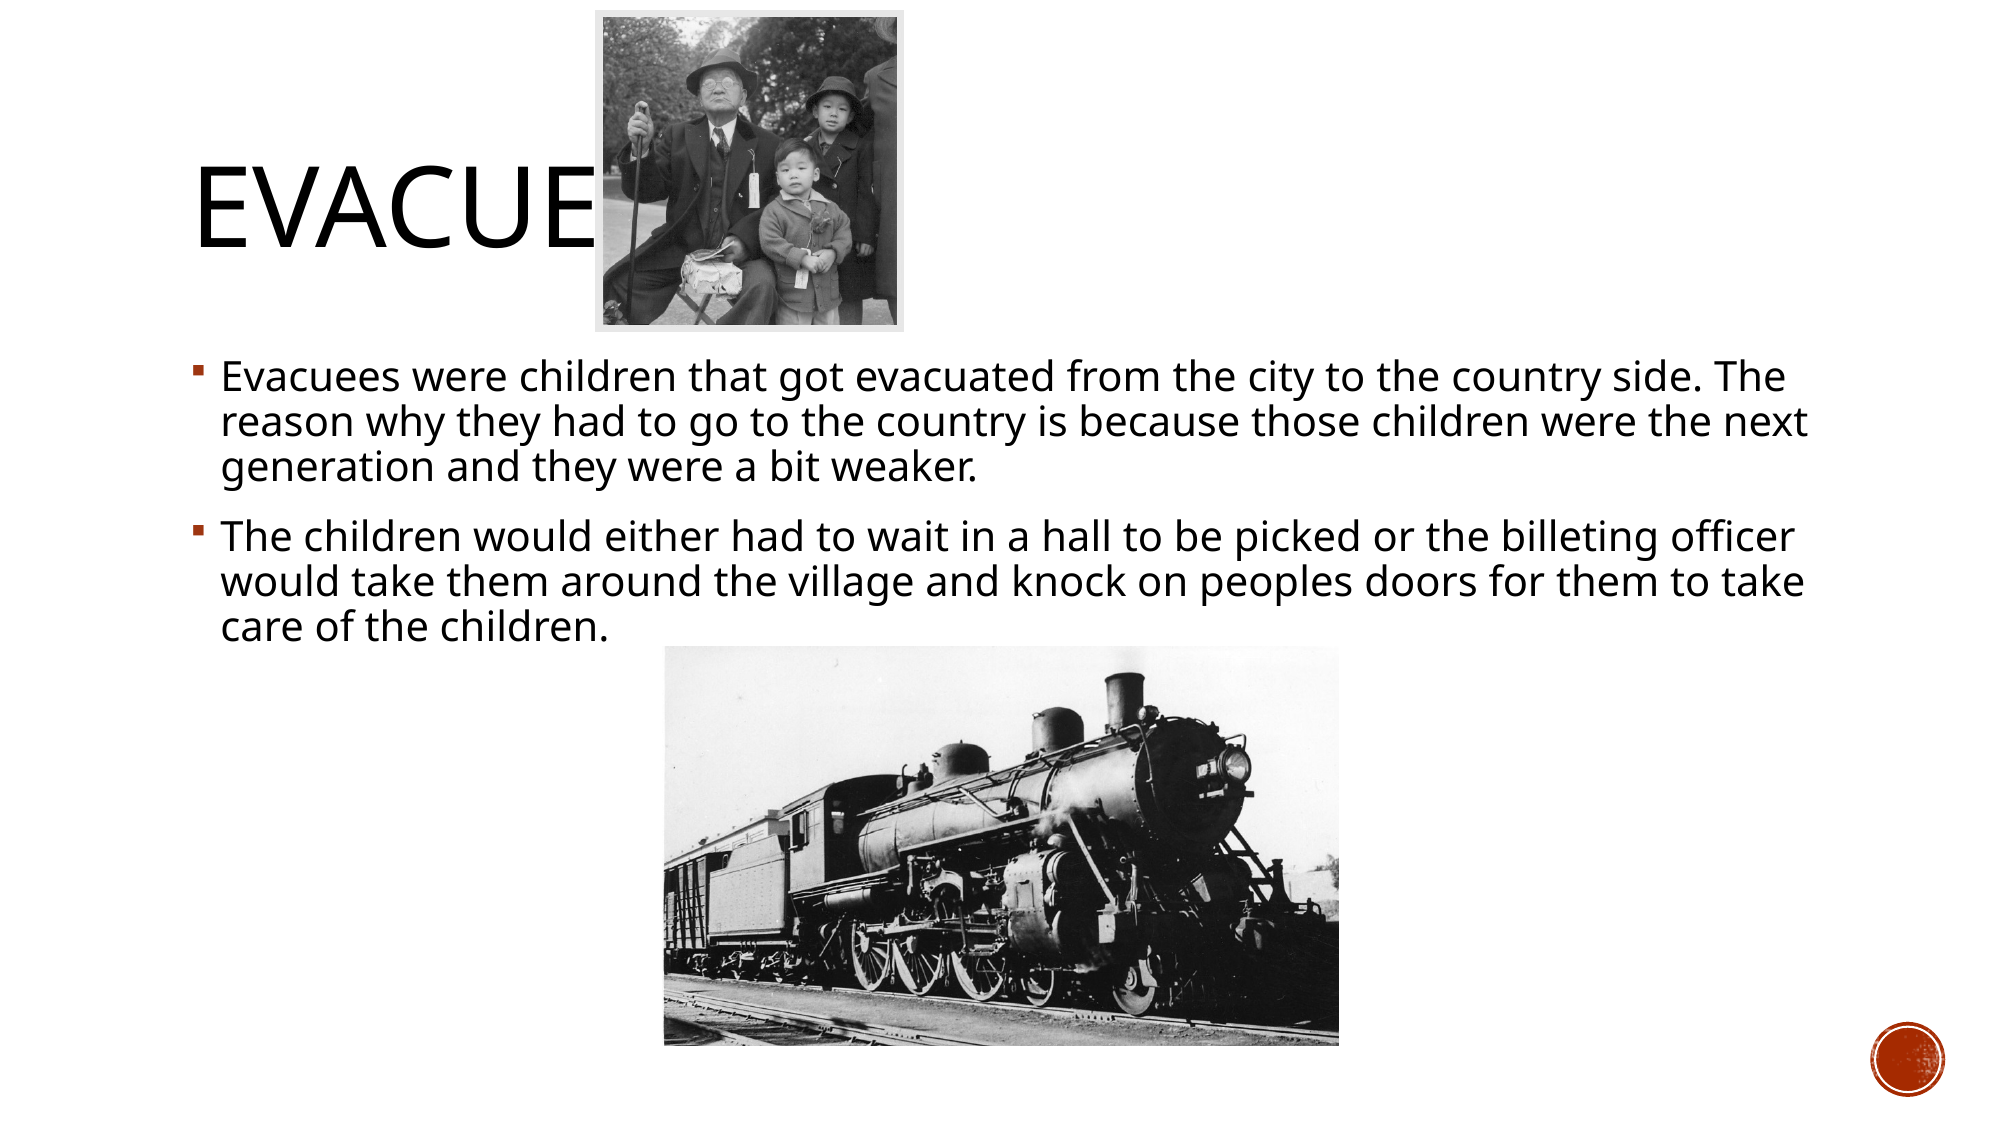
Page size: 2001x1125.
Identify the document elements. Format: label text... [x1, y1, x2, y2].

title Evacuees [175, 79, 1826, 344]
picture [662, 646, 1339, 1046]
picture [595, 10, 904, 332]
list Evacuees were children that got evacuated from the city to the country side. The reason why they had to go to the country is because those children were the next generation and they were a bit weaker. The children would either had to wait in a hall to be picked or the billeting officer would take them around the village and knock on peoples doors for them to take care of the children. [175, 348, 1826, 1013]
